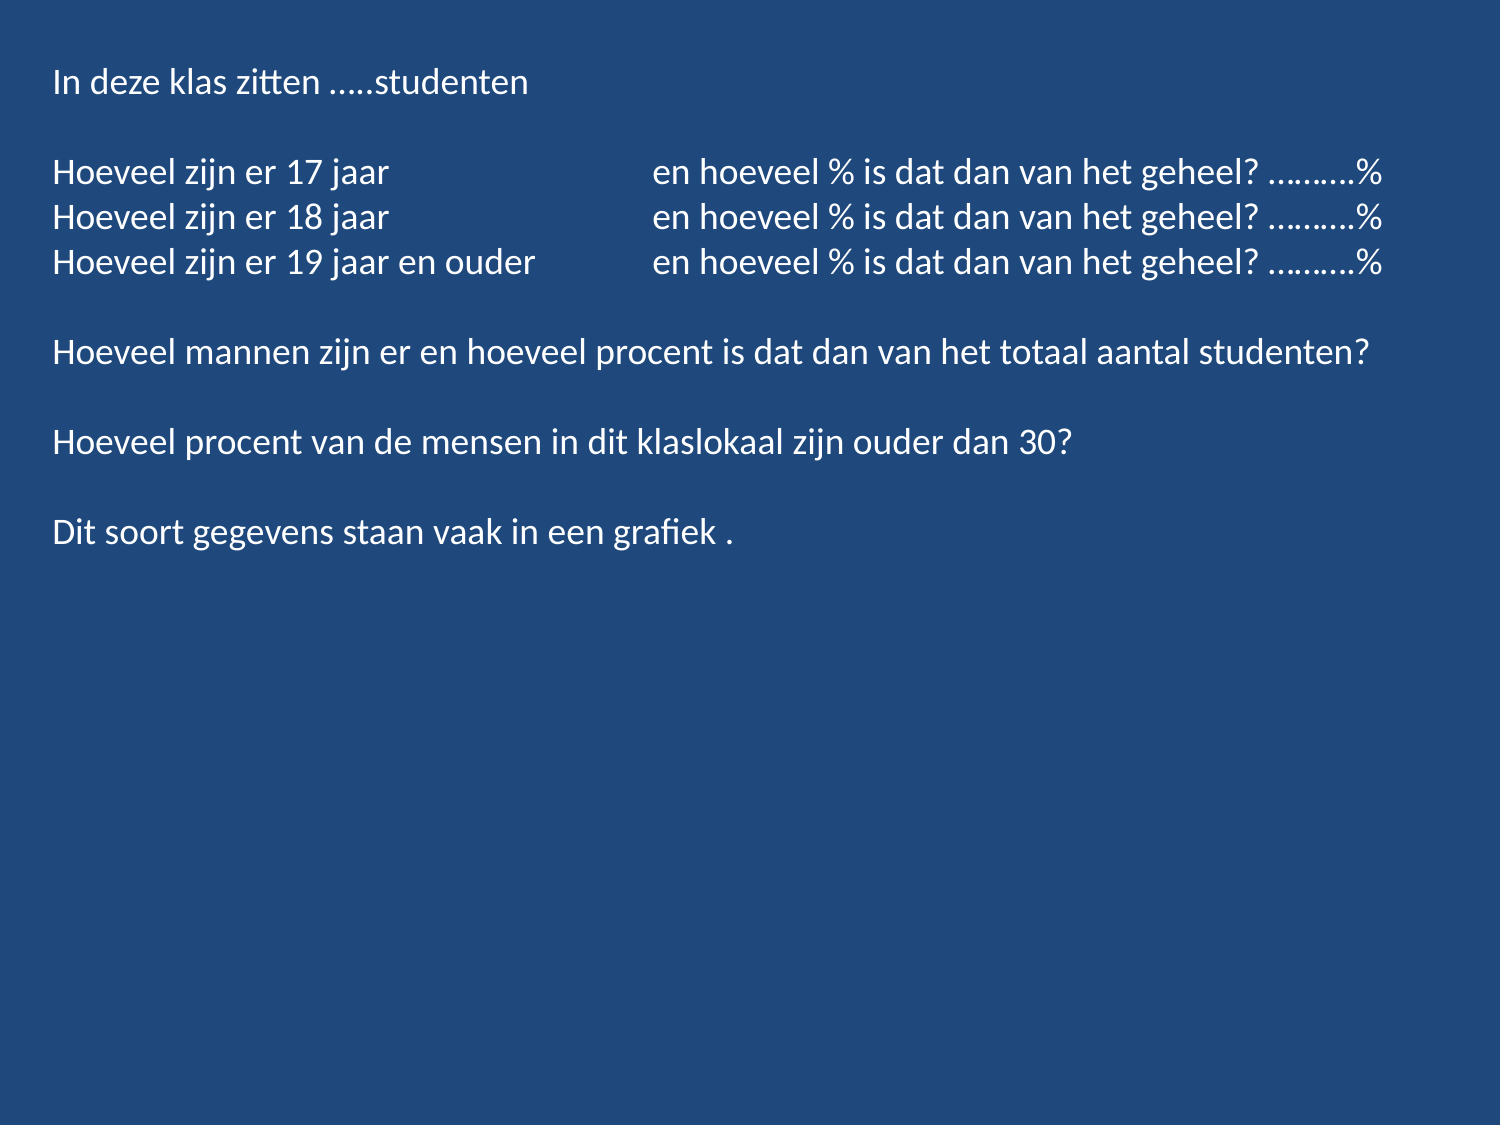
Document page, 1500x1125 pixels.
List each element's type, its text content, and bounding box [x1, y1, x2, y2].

text_box In deze klas zitten …..studenten Hoeveel zijn er 17 jaar en hoeveel % is dat dan van het geheel? ……….% Hoeveel zijn er 18 jaar en hoeveel % is dat dan van het geheel? ……….% Hoeveel zijn er 19 jaar en ouder en hoeveel % is dat dan van het geheel? ……….% Hoeveel mannen zijn er en hoeveel procent is dat dan van het totaal aantal studenten? Hoeveel procent van de mensen in dit klaslokaal zijn ouder dan 30? Dit soort gegevens staan vaak in een grafiek . [37, 49, 1475, 695]
